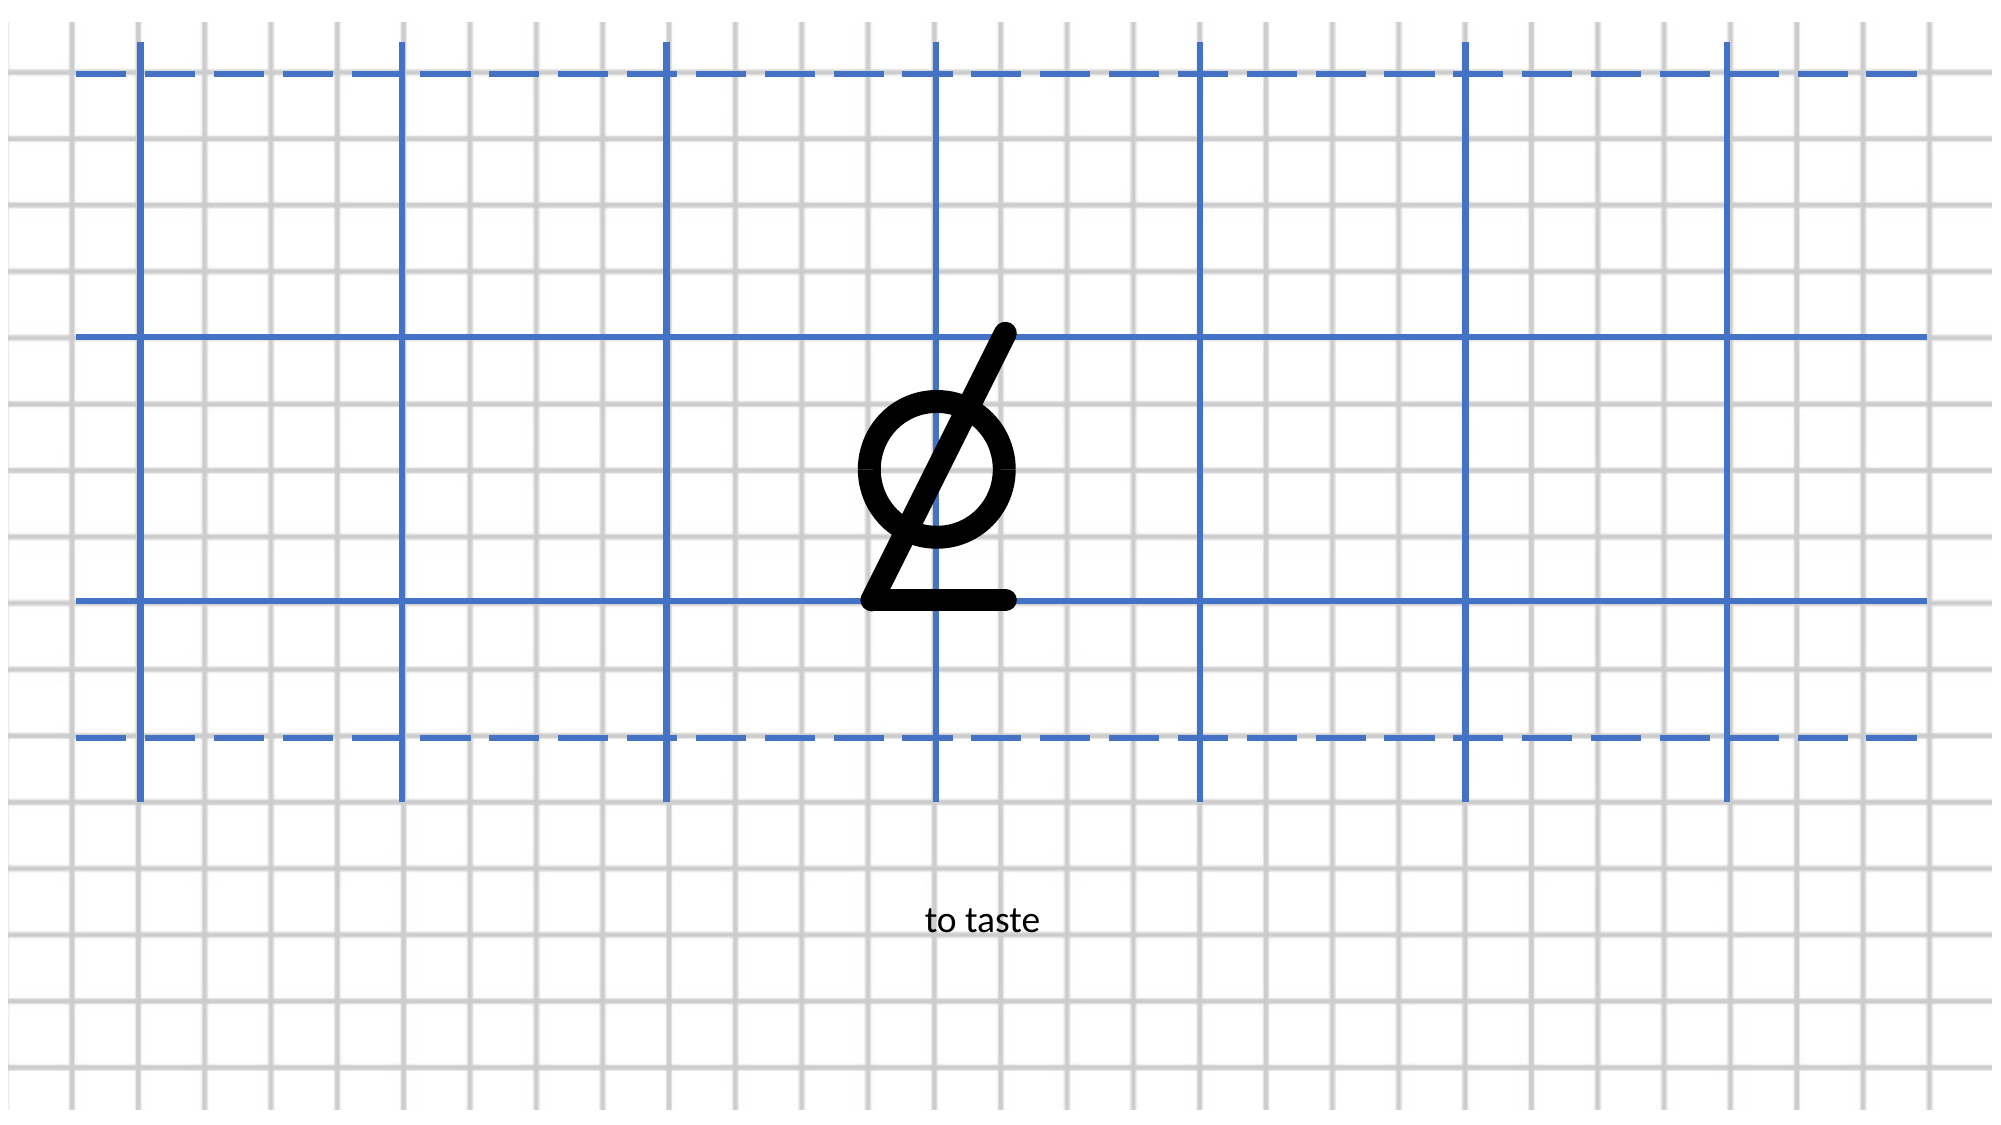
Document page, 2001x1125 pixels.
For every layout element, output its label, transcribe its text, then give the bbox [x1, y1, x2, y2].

text_box to taste [875, 887, 1090, 947]
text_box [869, 333, 1006, 603]
